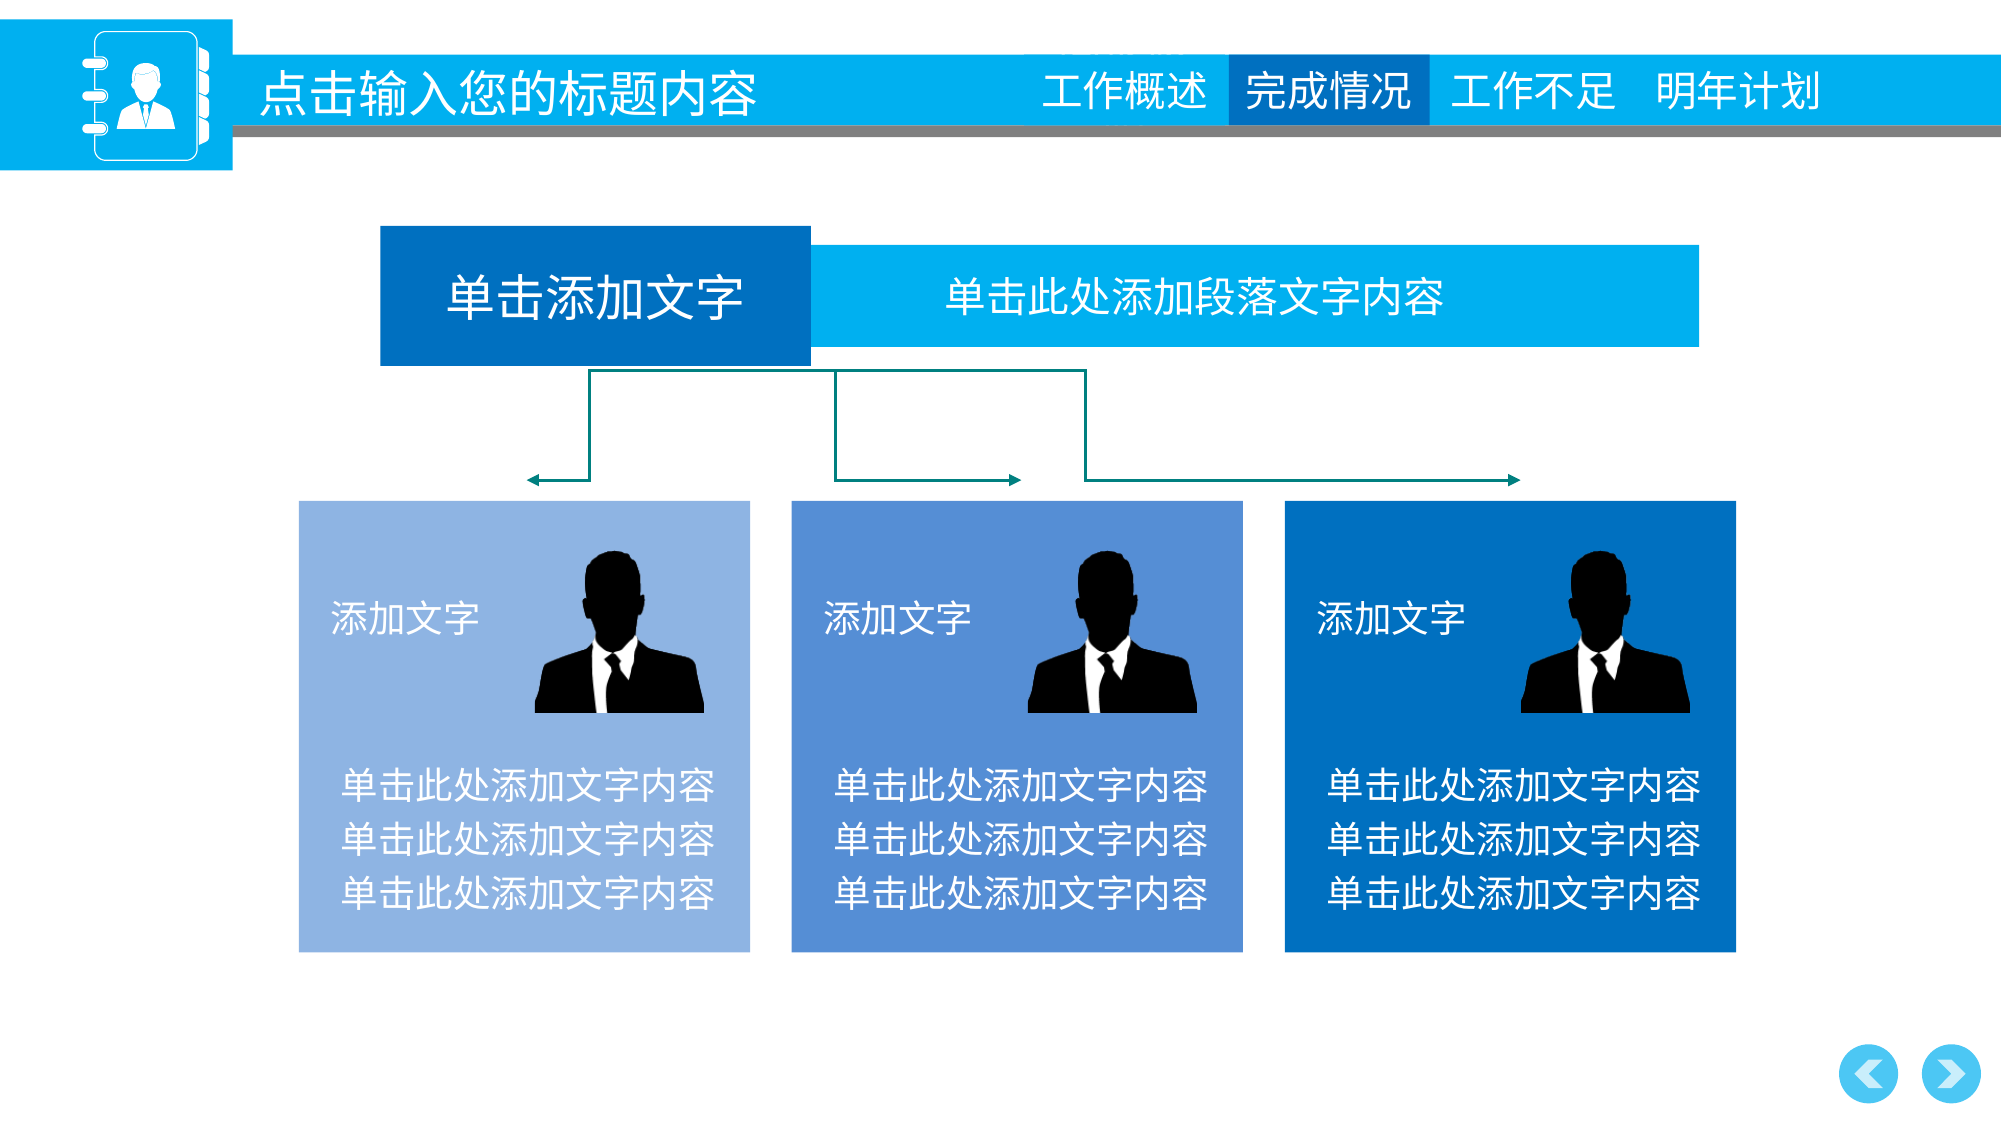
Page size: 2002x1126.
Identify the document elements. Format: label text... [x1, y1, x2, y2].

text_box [298, 500, 751, 953]
text_box 单击添加文字 [380, 225, 811, 366]
text_box [0, 17, 235, 172]
text_box [82, 31, 210, 161]
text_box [526, 370, 1523, 481]
text_box 单击此处添加段落文字内容 [811, 244, 1700, 347]
text_box 点击输入您的标题内容 [243, 54, 774, 130]
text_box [1284, 500, 1737, 953]
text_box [791, 500, 1244, 953]
